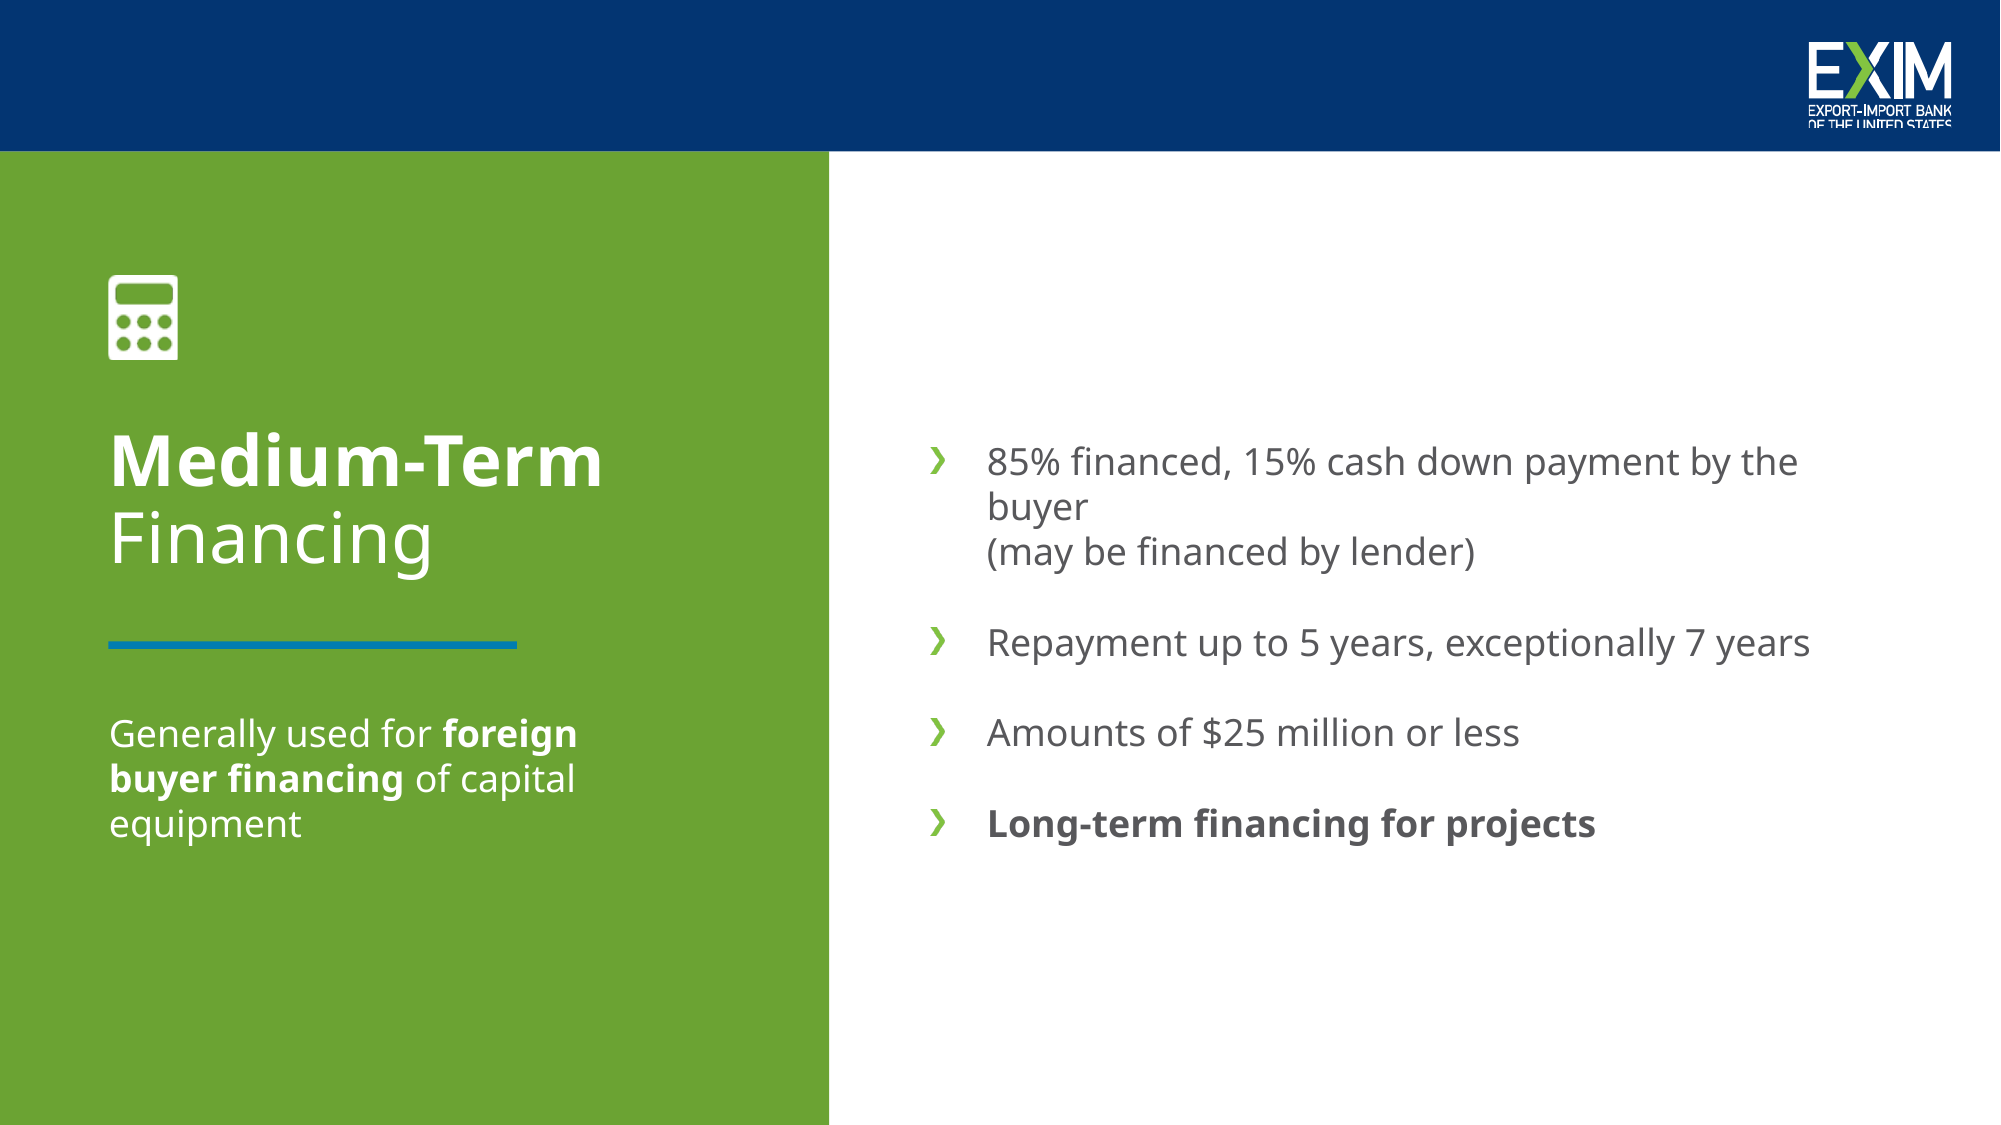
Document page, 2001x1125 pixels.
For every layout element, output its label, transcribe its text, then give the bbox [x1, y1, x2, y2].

text_box [108, 641, 517, 649]
text_box Medium-Term Financing [94, 416, 819, 585]
text_box [0, 152, 830, 1125]
picture [930, 809, 945, 836]
picture [930, 718, 945, 746]
picture [108, 275, 178, 360]
picture [1808, 42, 1951, 128]
picture [930, 627, 945, 655]
text_box Generally used for foreign buyer financing of capital equipment [94, 702, 706, 853]
picture [930, 447, 945, 474]
text_box 85% financed, 15% cash down payment by the buyer (may be financed by lender) Repayment up to 5 years, exceptionally 7 years Amounts of $25 million or less Long-term financing for projects [885, 437, 1906, 860]
text_box [0, 0, 2000, 152]
